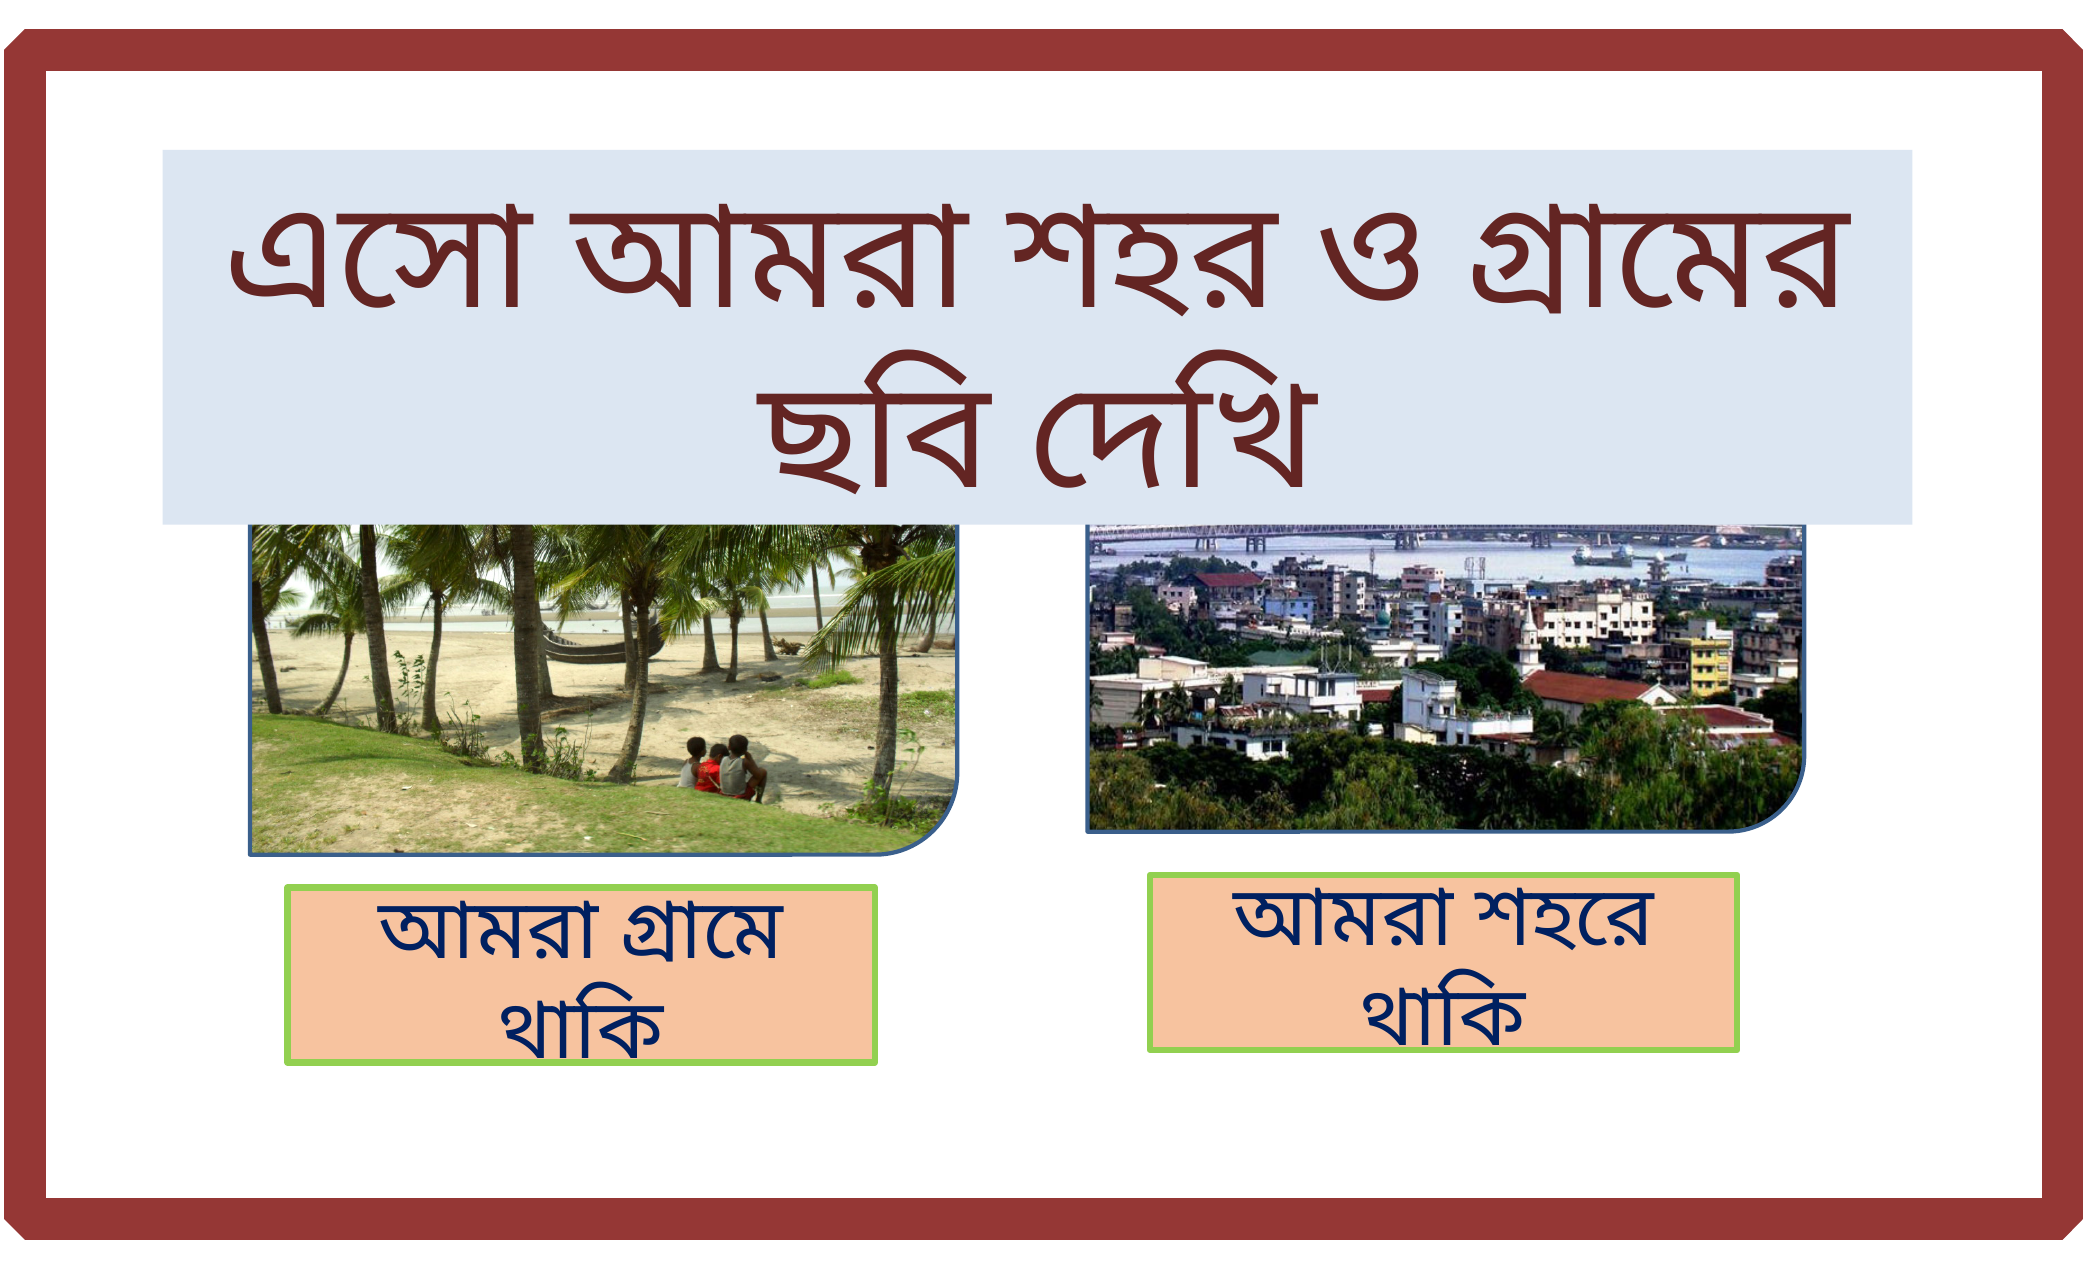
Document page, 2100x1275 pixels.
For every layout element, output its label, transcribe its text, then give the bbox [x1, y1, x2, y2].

text_box এসো আমরা শহর ও গ্রামের ছবি দেখি [162, 149, 1913, 525]
text_box [247, 525, 960, 857]
text_box [24, 50, 2063, 1220]
text_box [1085, 525, 1807, 834]
text_box আমরা গ্রামে থাকি [285, 885, 877, 1064]
text_box আমরা শহরে থাকি [1148, 873, 1739, 1052]
